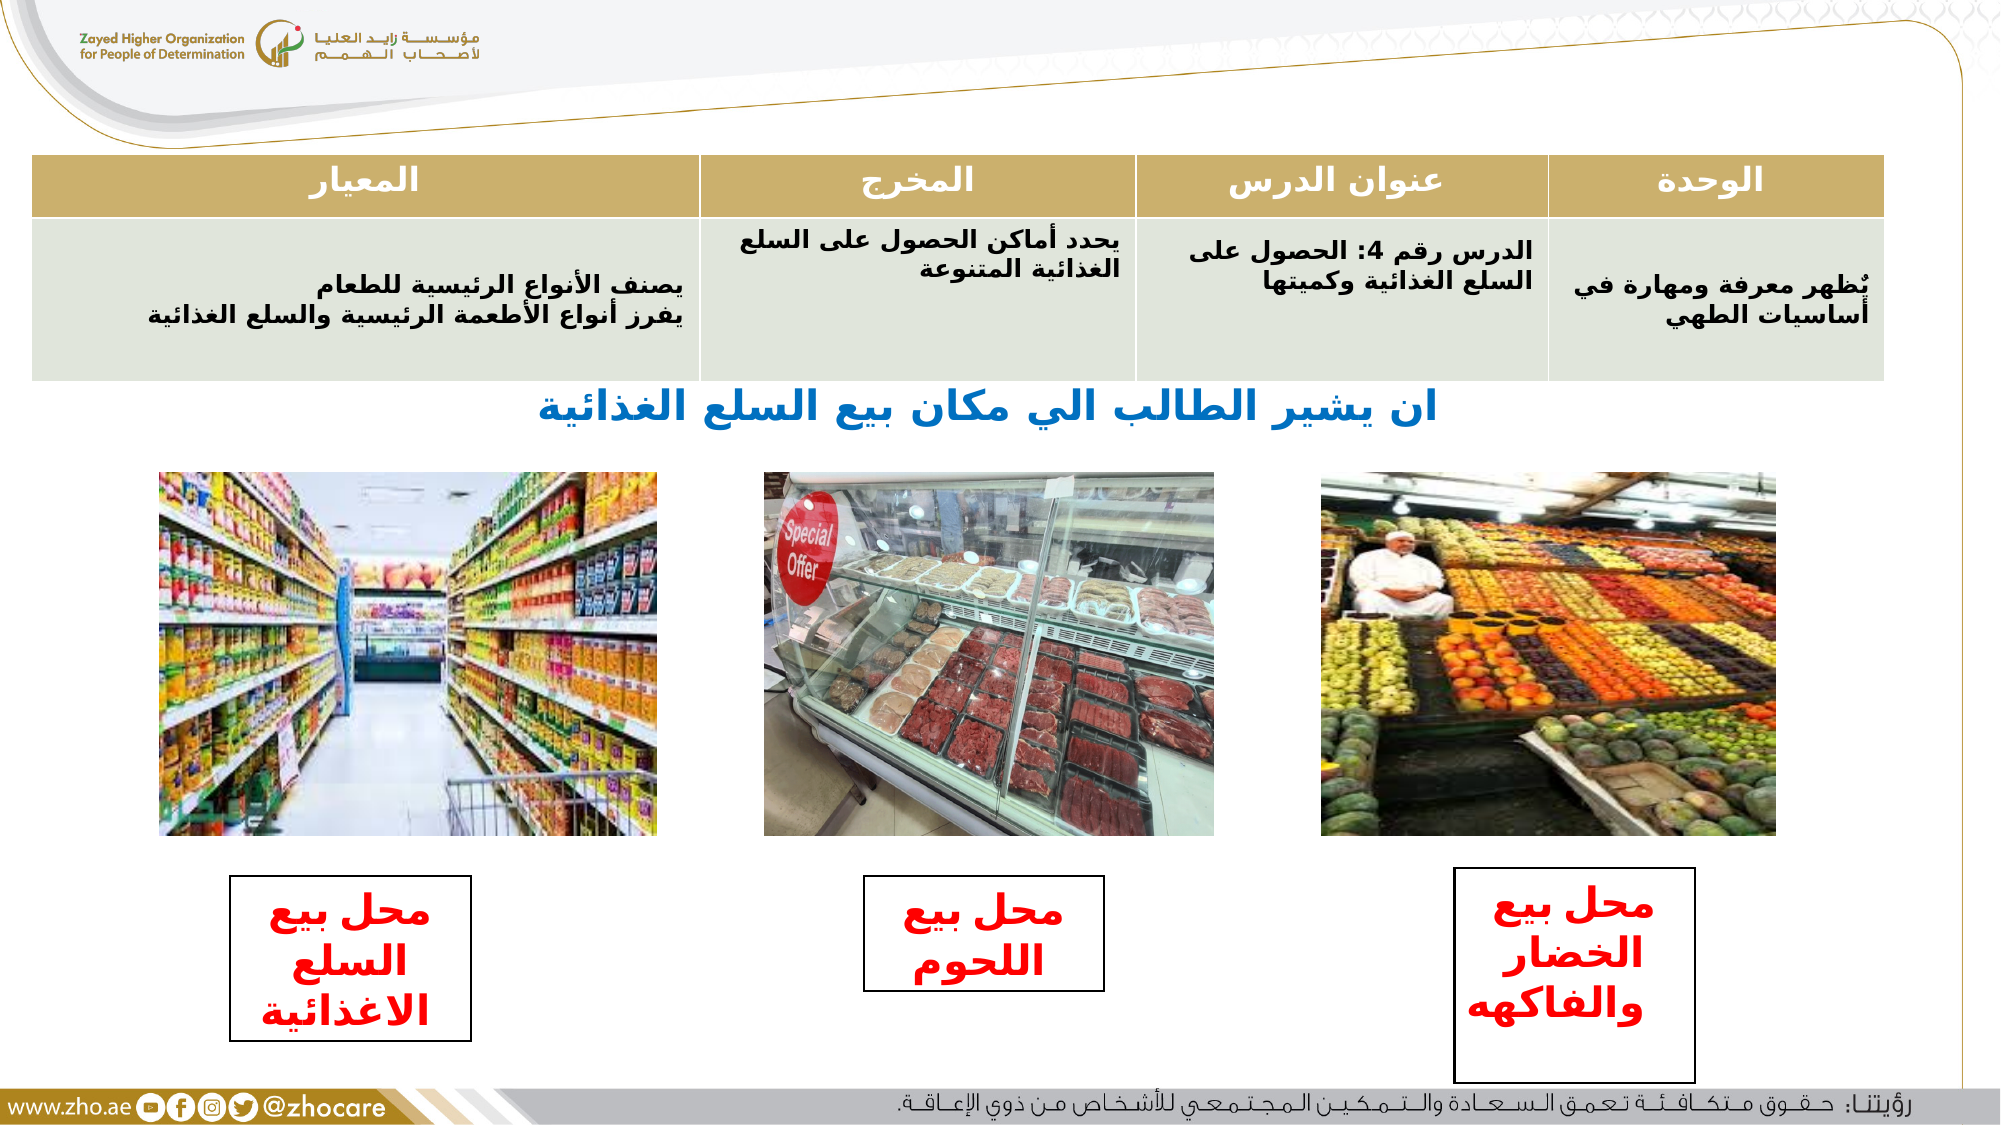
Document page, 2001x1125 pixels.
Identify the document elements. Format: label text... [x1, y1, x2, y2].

text_box محل بيع اللحوم [863, 875, 1105, 991]
table_cell يحدد أماكن الحصول على السلع الغذائية المتنوعة [701, 219, 1135, 371]
table_cell يصنف الأنواع الرئيسية للطعام يفرز أنواع الأطعمة الرئيسية والسلع الغذائية [32, 219, 699, 371]
table_cell الدرس رقم 4: الحصول على السلع الغذائية وكميتها [1137, 219, 1548, 381]
table_header المعيار [32, 155, 699, 217]
text_box ان يشير الطالب الي مكان بيع السلع الغذائية [0, 371, 1455, 437]
table_header المخرج [701, 155, 1135, 217]
text_box محل بيع السلع الاغذائية [230, 875, 471, 1041]
table_header عنوان الدرس [1137, 155, 1548, 217]
table_cell يٌظهر معرفة ومهارة في أساسيات الطهي [1549, 219, 1884, 381]
table_header الوحدة [1549, 155, 1884, 217]
picture [0, 0, 2001, 1125]
text_box محل بيع الخضار والفاكهه [1454, 868, 1695, 1084]
